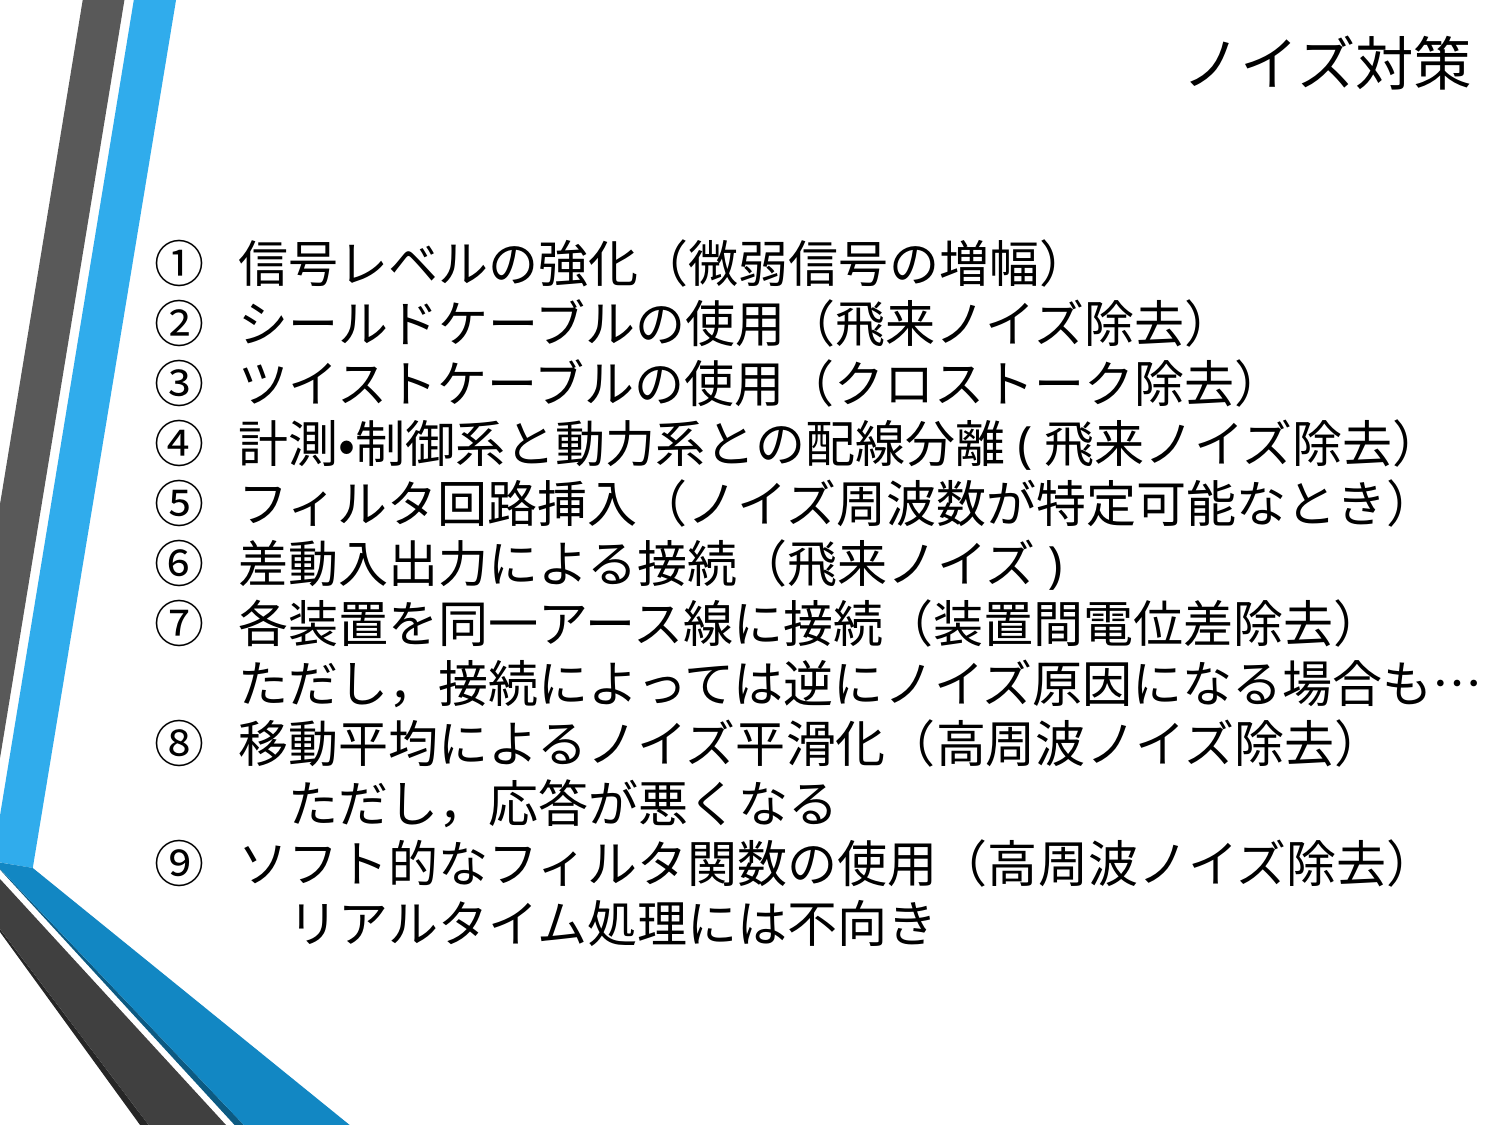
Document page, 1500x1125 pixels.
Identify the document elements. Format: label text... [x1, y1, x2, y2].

text_box 信号レベルの強化（微弱信号の増幅） シールドケーブルの使用（飛来ノイズ除去） ツイストケーブルの使用（クロストーク除去） 計測・制御系と動力系との配線分離(飛来ノイズ除去） フィルタ回路挿入（ノイズ周波数が特定可能なとき） 差動入出力による接続（飛来ノイズ) 各装置を同一アース線に接続（装置間電位差除去） ただし，接続によっては逆にノイズ原因になる場合も… 移動平均によるノイズ平滑化（高周波ノイズ除去） ただし，応答が悪くなる ソフト的なフィルタ関数の使用（高周波ノイズ除去） リアルタイム処理には不向き [139, 224, 1500, 960]
title ノイズ対策 [236, 0, 1500, 125]
